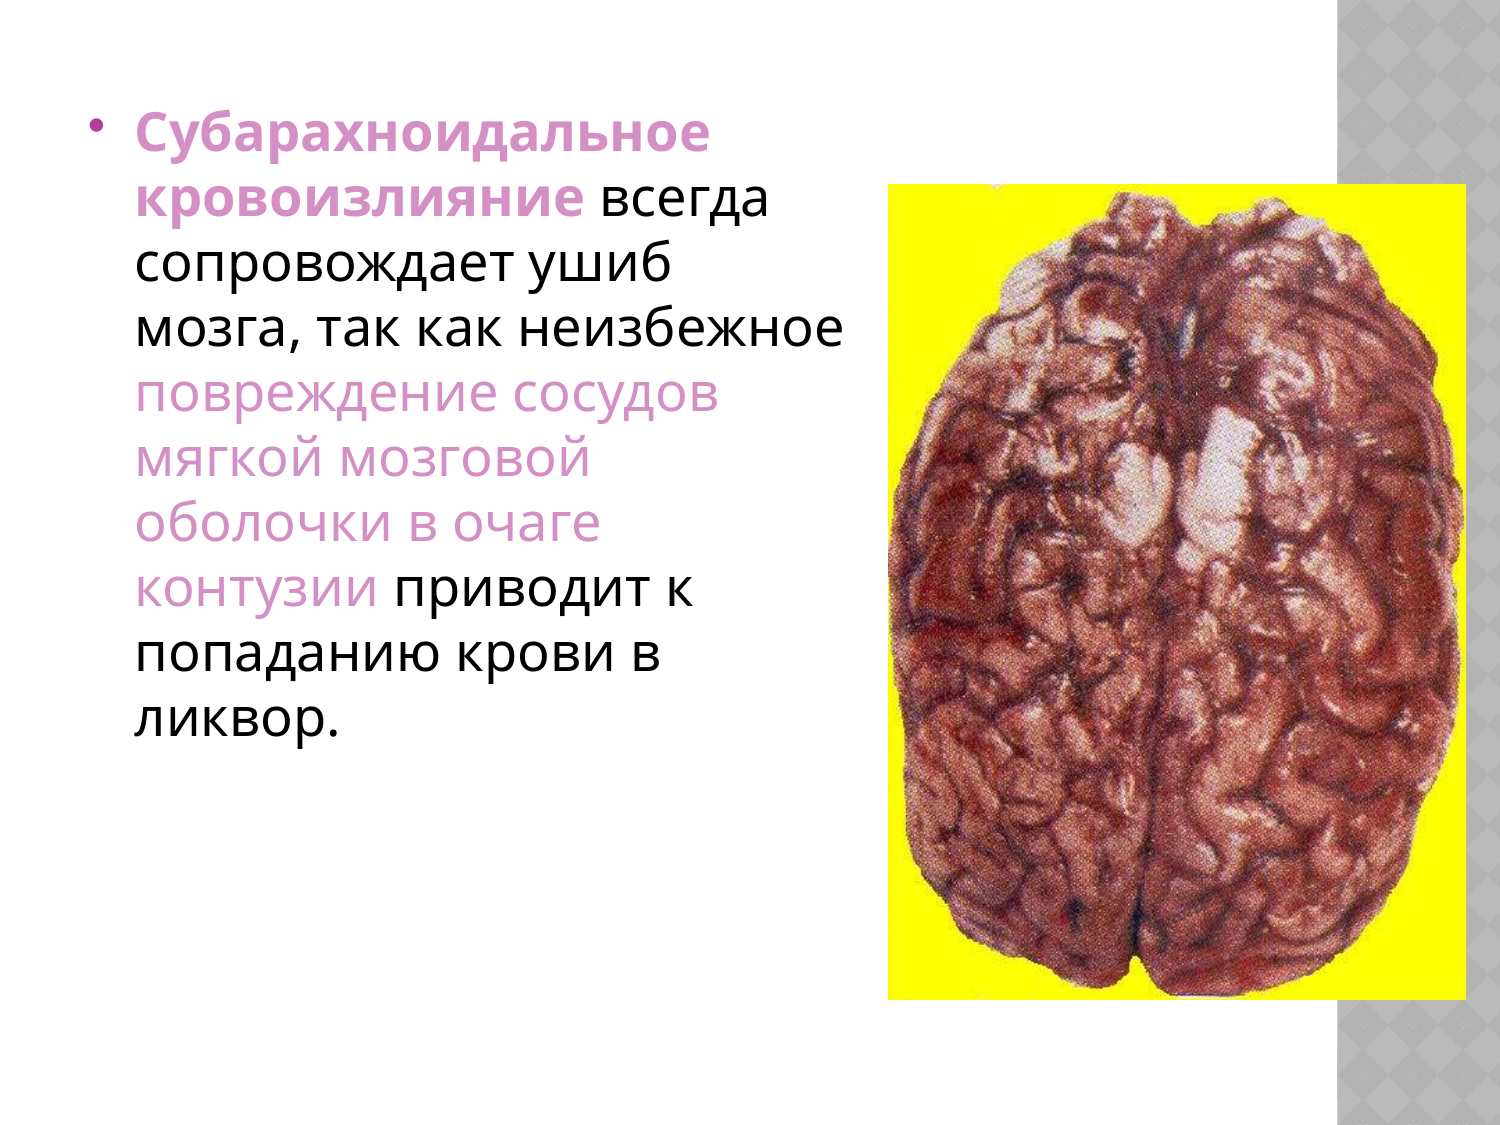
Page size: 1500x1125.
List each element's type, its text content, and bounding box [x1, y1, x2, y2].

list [887, 184, 1467, 1000]
list Субарахноидальное кровоизлияние всегда сопровождает ушиб мозга, так как неизбежное повреждение сосудов мягкой мозговой оболочки в очаге контузии приводит к попаданию крови в ликвор. [75, 90, 869, 1059]
